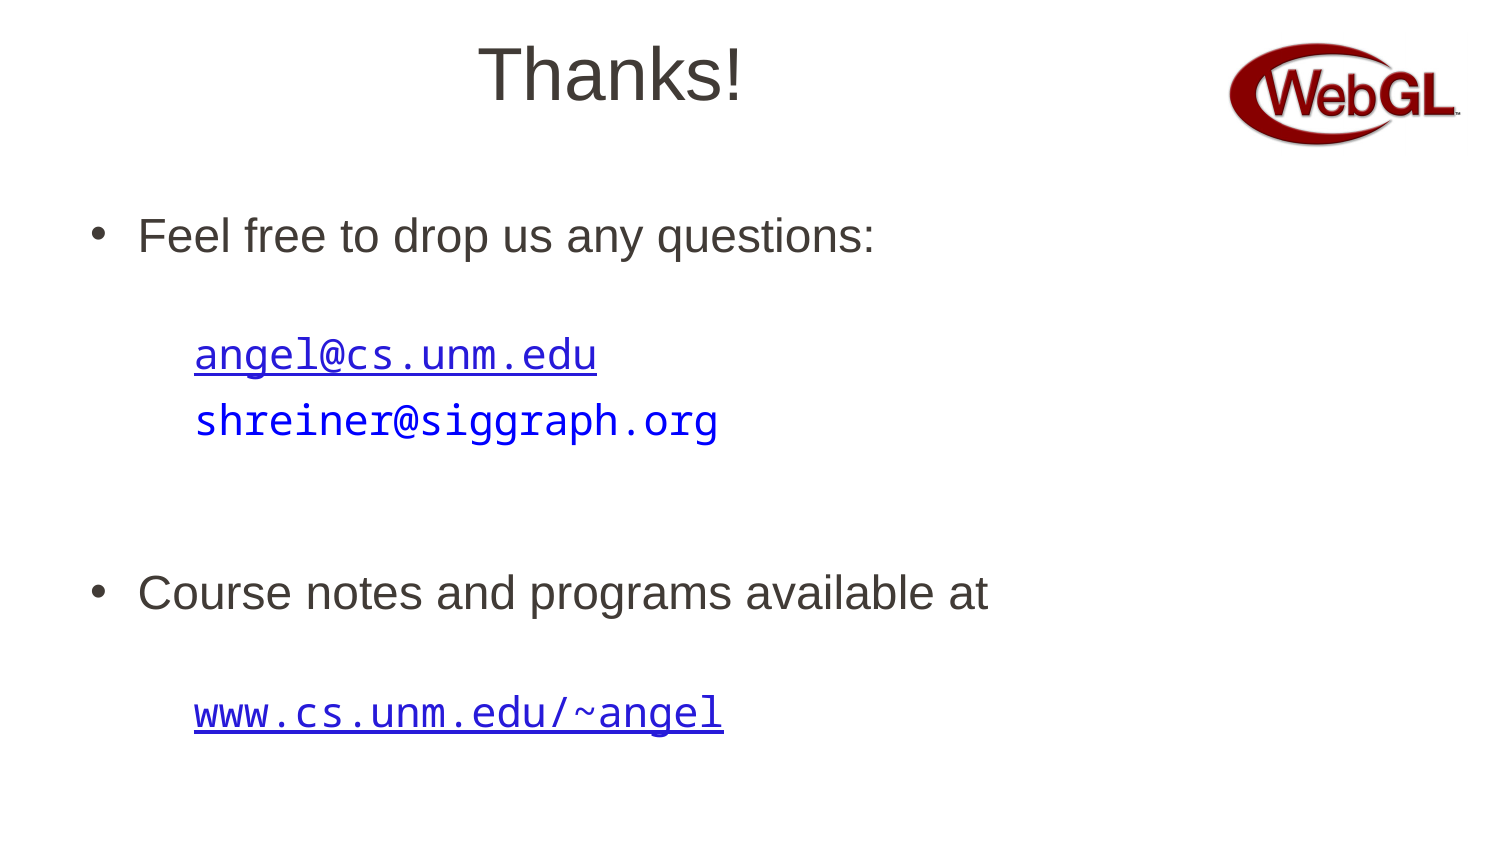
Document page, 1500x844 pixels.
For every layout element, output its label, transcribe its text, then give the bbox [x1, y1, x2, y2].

list Feel free to drop us any questions: angel@cs.unm.edu shreiner@siggraph.org Course notes and programs available at www.cs.unm.edu/~angel [75, 196, 1425, 754]
picture [1220, 32, 1468, 156]
title Thanks! [96, 0, 1126, 141]
